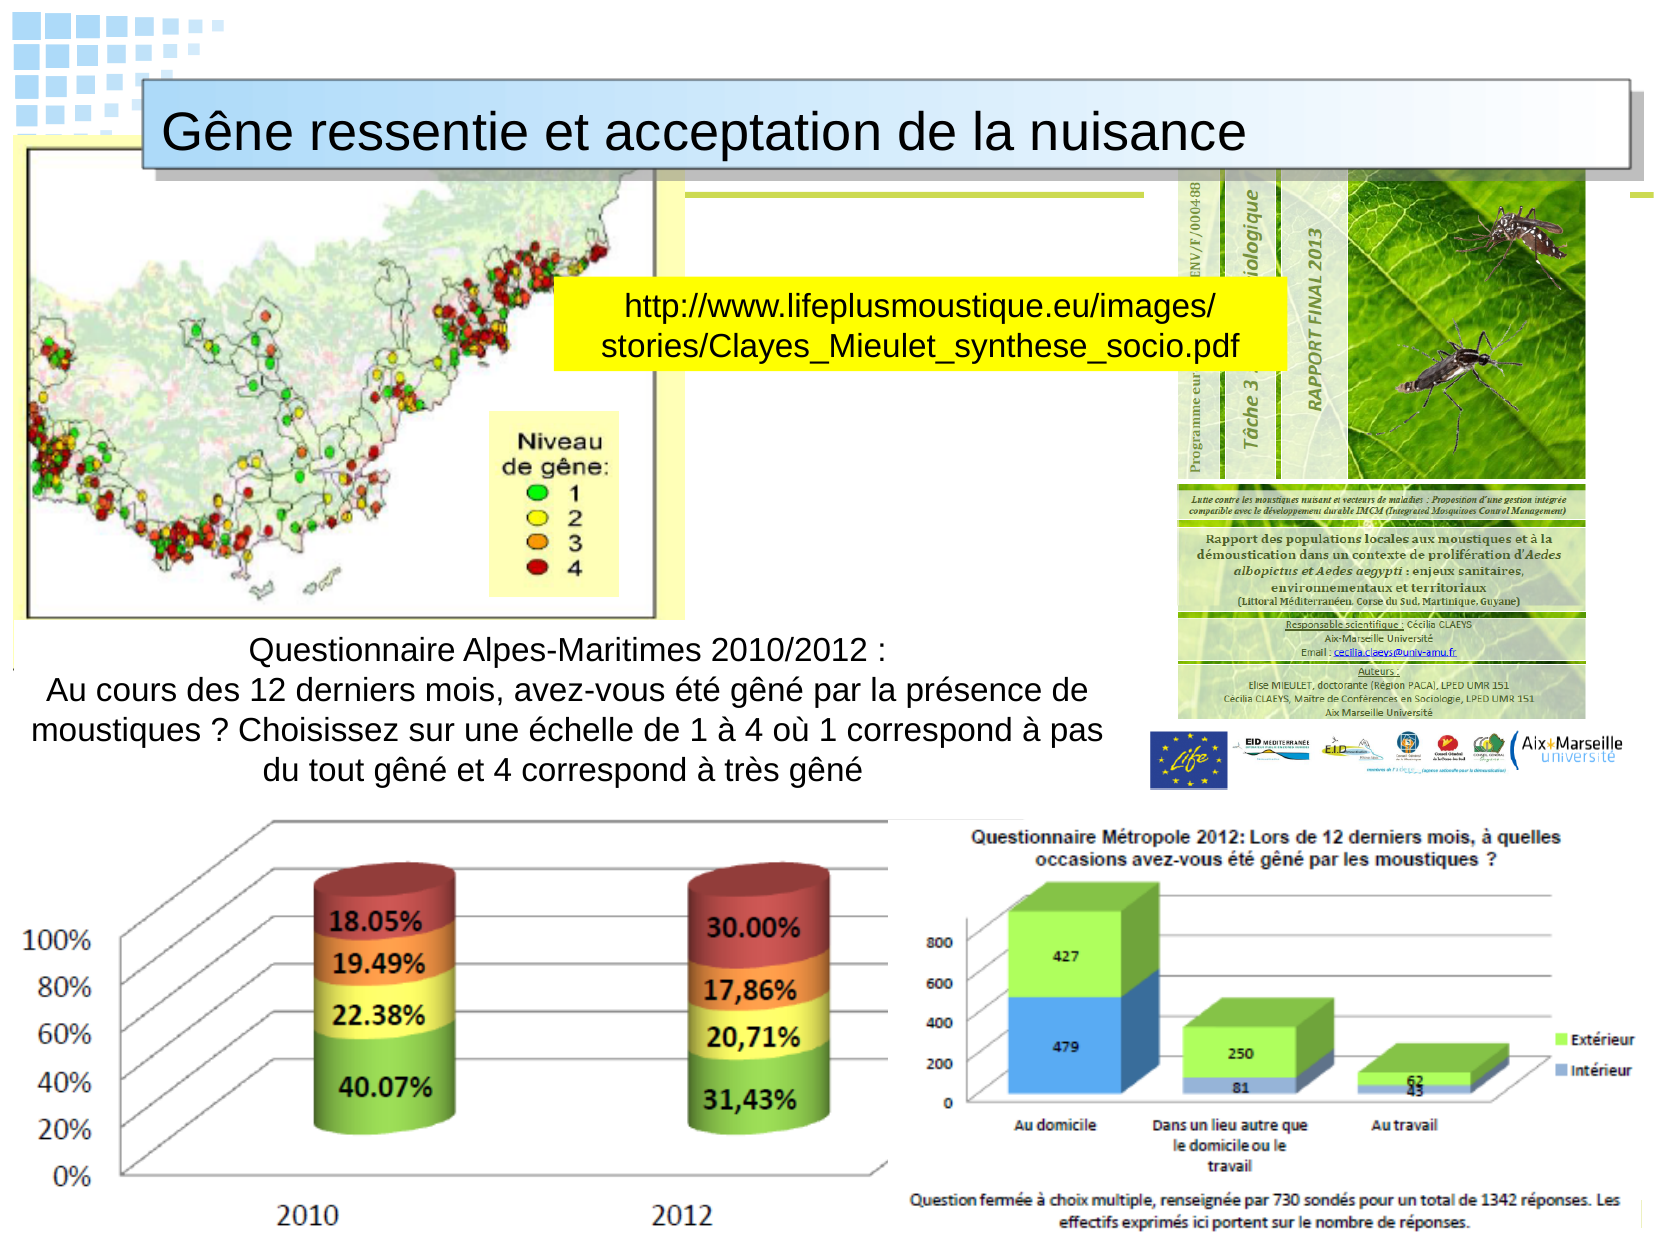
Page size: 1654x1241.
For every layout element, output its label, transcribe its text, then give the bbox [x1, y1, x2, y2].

picture [13, 78, 1644, 1235]
text_box http://www.lifeplusmoustique.eu/images/stories/Clayes_Mieulet_synthese_socio.pdf [685, 276, 1143, 372]
